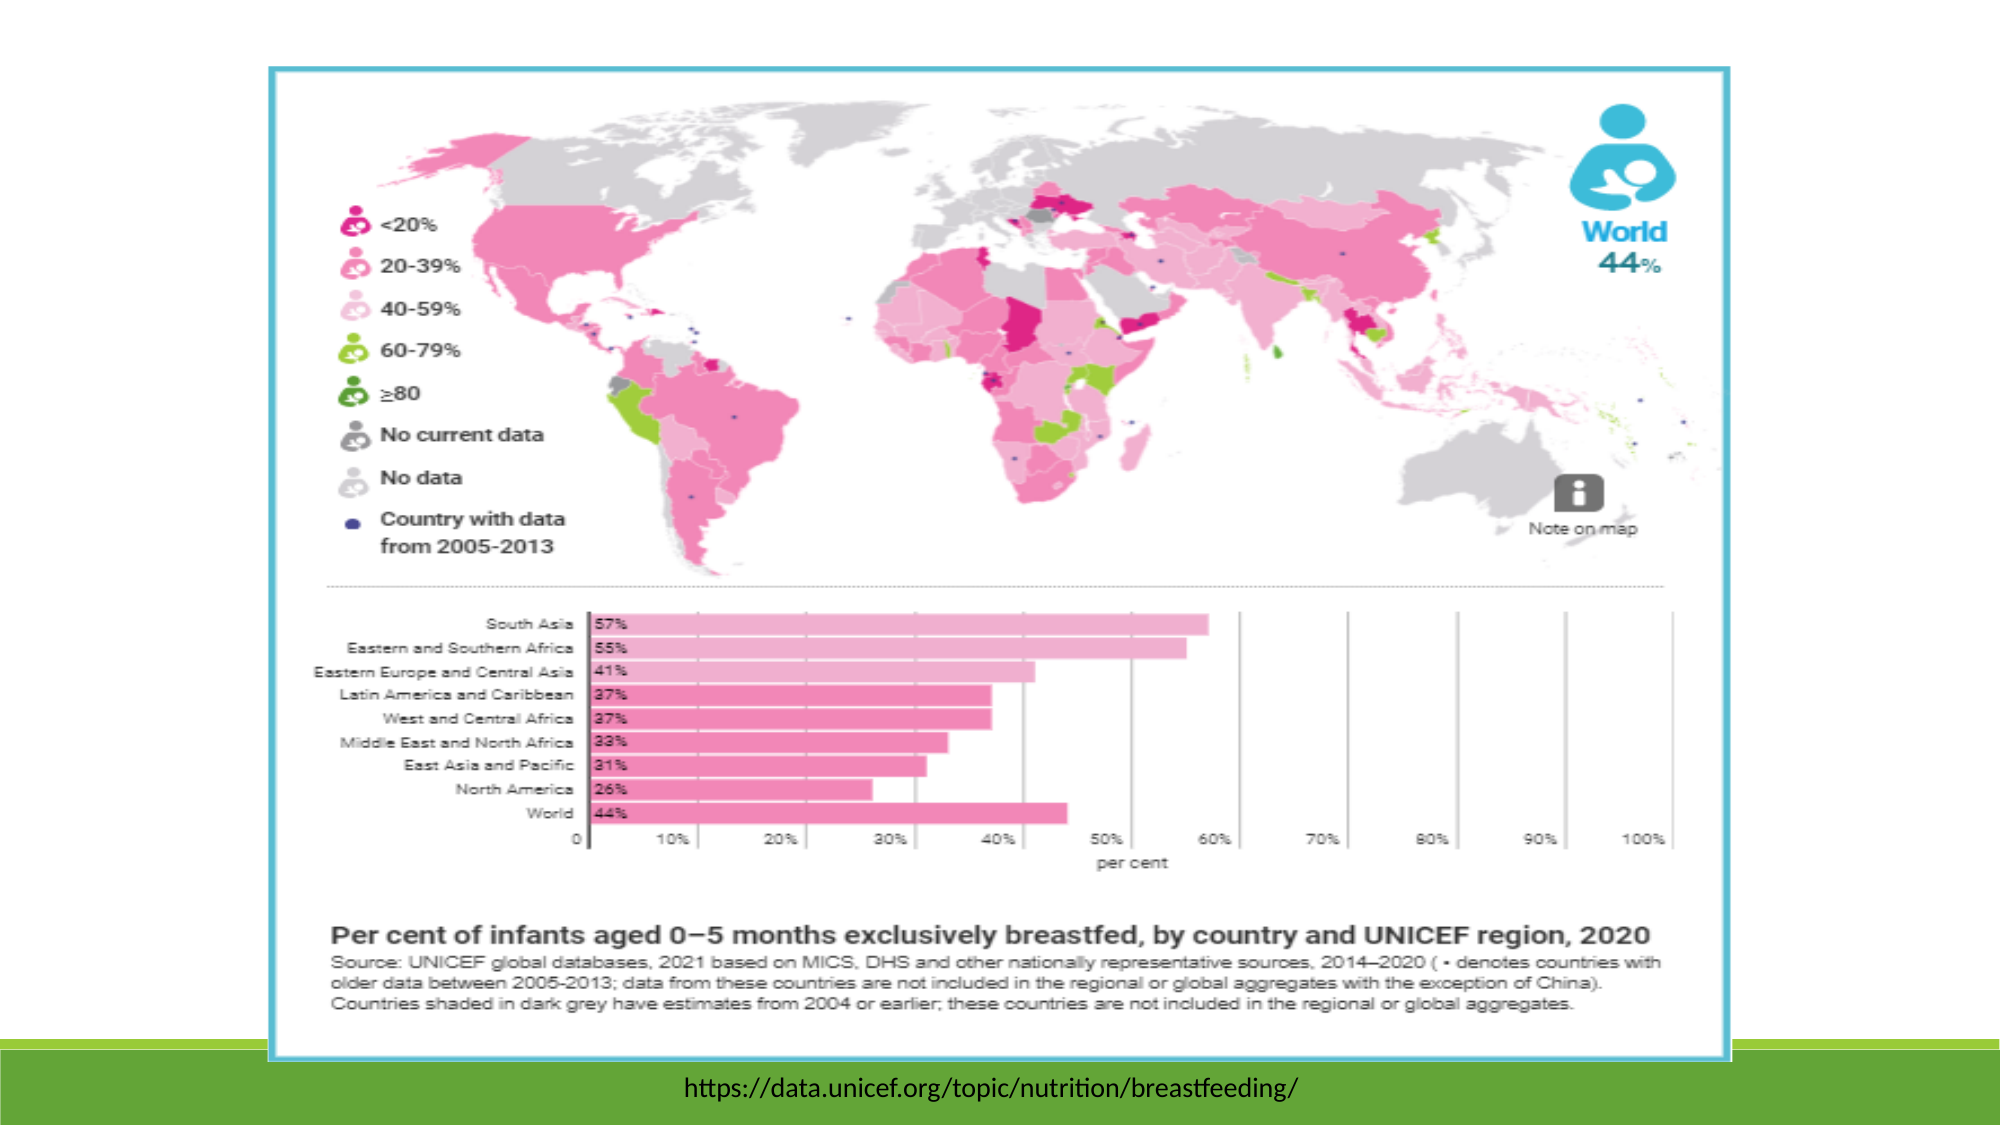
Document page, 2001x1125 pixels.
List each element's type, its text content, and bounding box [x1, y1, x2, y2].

picture [267, 65, 1733, 1063]
text_box https://data.unicef.org/topic/nutrition/breastfeeding/ [669, 1072, 1419, 1111]
